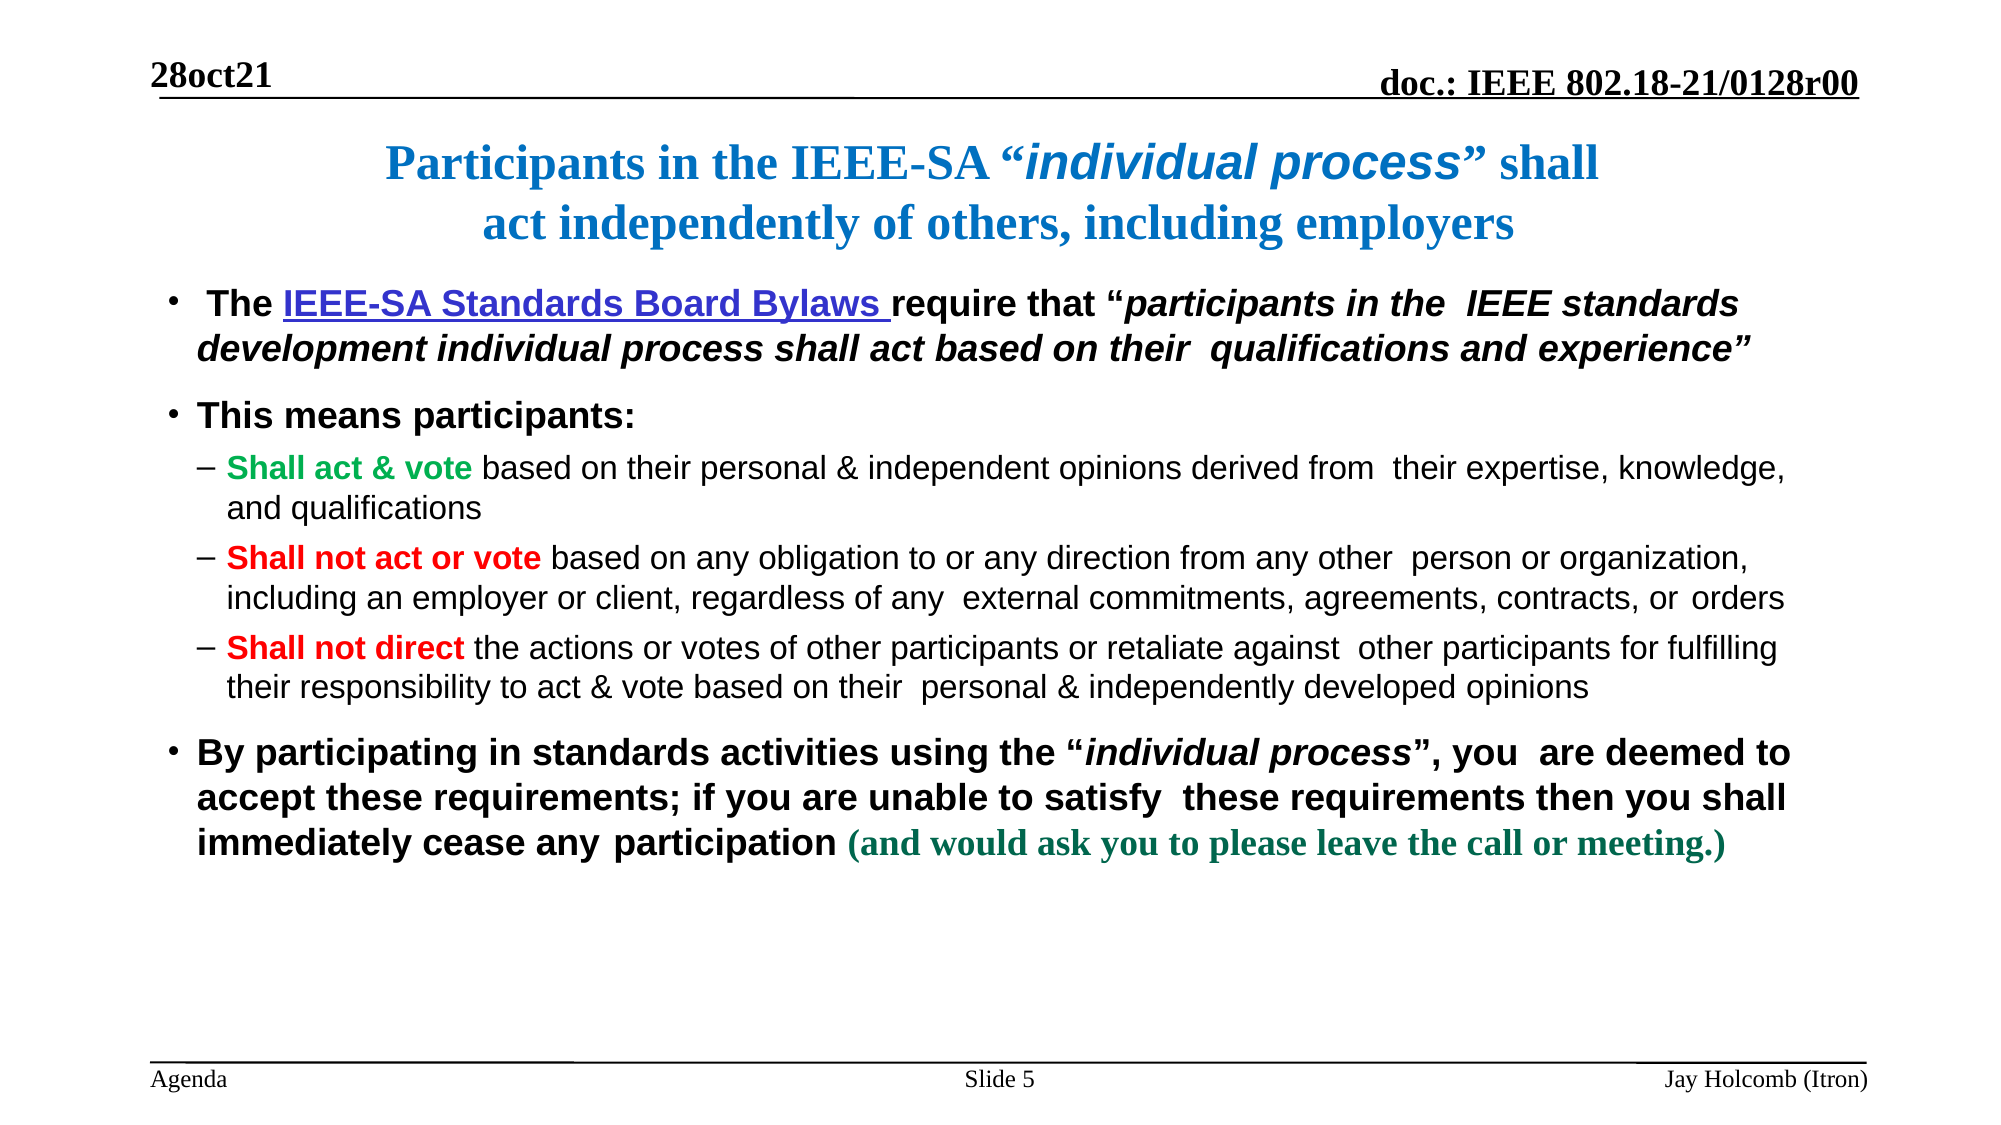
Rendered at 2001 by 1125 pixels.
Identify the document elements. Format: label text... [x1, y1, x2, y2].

footer Jay Holcomb (Itron) [1171, 1061, 1869, 1093]
list The IEEE-SA Standards Board Bylaws require that “participants in the IEEE standards development individual process shall act based on their qualifications and experience” This means participants: Shall act & vote based on their personal & independent opinions derived from their expertise, knowledge, and qualifications Shall not act or vote based on any obligation to or any direction from any other person or organization, including an employer or client, regardless of any external commitments, agreements, contracts, or orders Shall not direct the actions or votes of other participants or retaliate against other participants for fulfilling their responsibility to act & vote based on their personal & independently developed opinions By participating in standards activities using the “individual process”, you are deemed to accept these requirements; if you are unable to satisfy these requirements then you shall immediately cease any participation (and would ask you to please leave the call or meeting.) [149, 270, 1869, 947]
title Participants in the IEEE-SA “individual process” shall act independently of others, including employers [360, 104, 1637, 270]
slide_number Slide 5 [933, 1061, 1067, 1123]
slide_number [149, 49, 651, 95]
